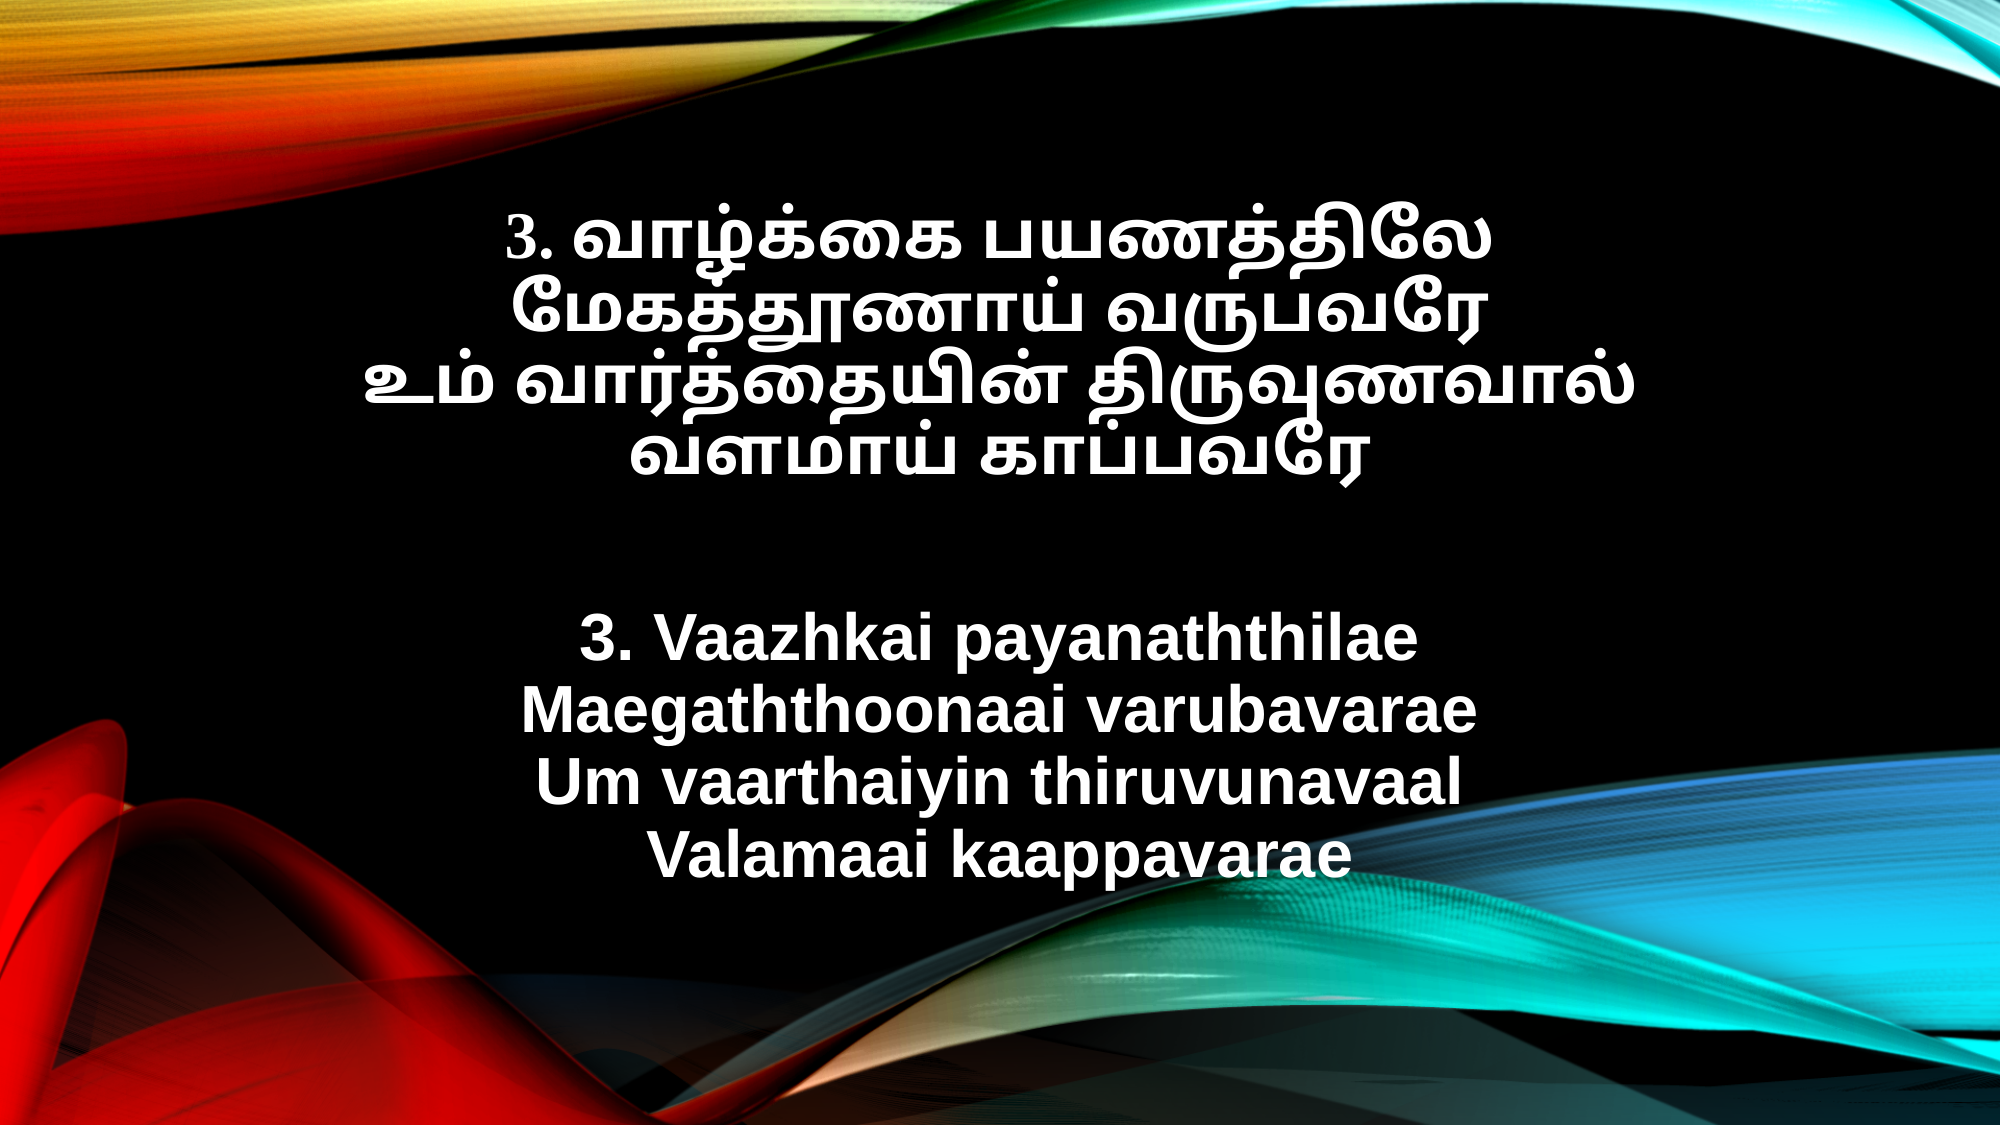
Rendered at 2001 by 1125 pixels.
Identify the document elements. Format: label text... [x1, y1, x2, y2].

subtitle 3. வாழ்க்கை பயணத்திலே மேகத்தூணாய் வருபவரே உம் வார்த்தையின் திருவுணவால் வளமாய் காப்பவரே 3. Vaazhkai payanaththilae Maegaththoonaai varubavarae Um vaarthaiyin thiruvunavaal Valamaai kaappavarae [0, 0, 2000, 1125]
